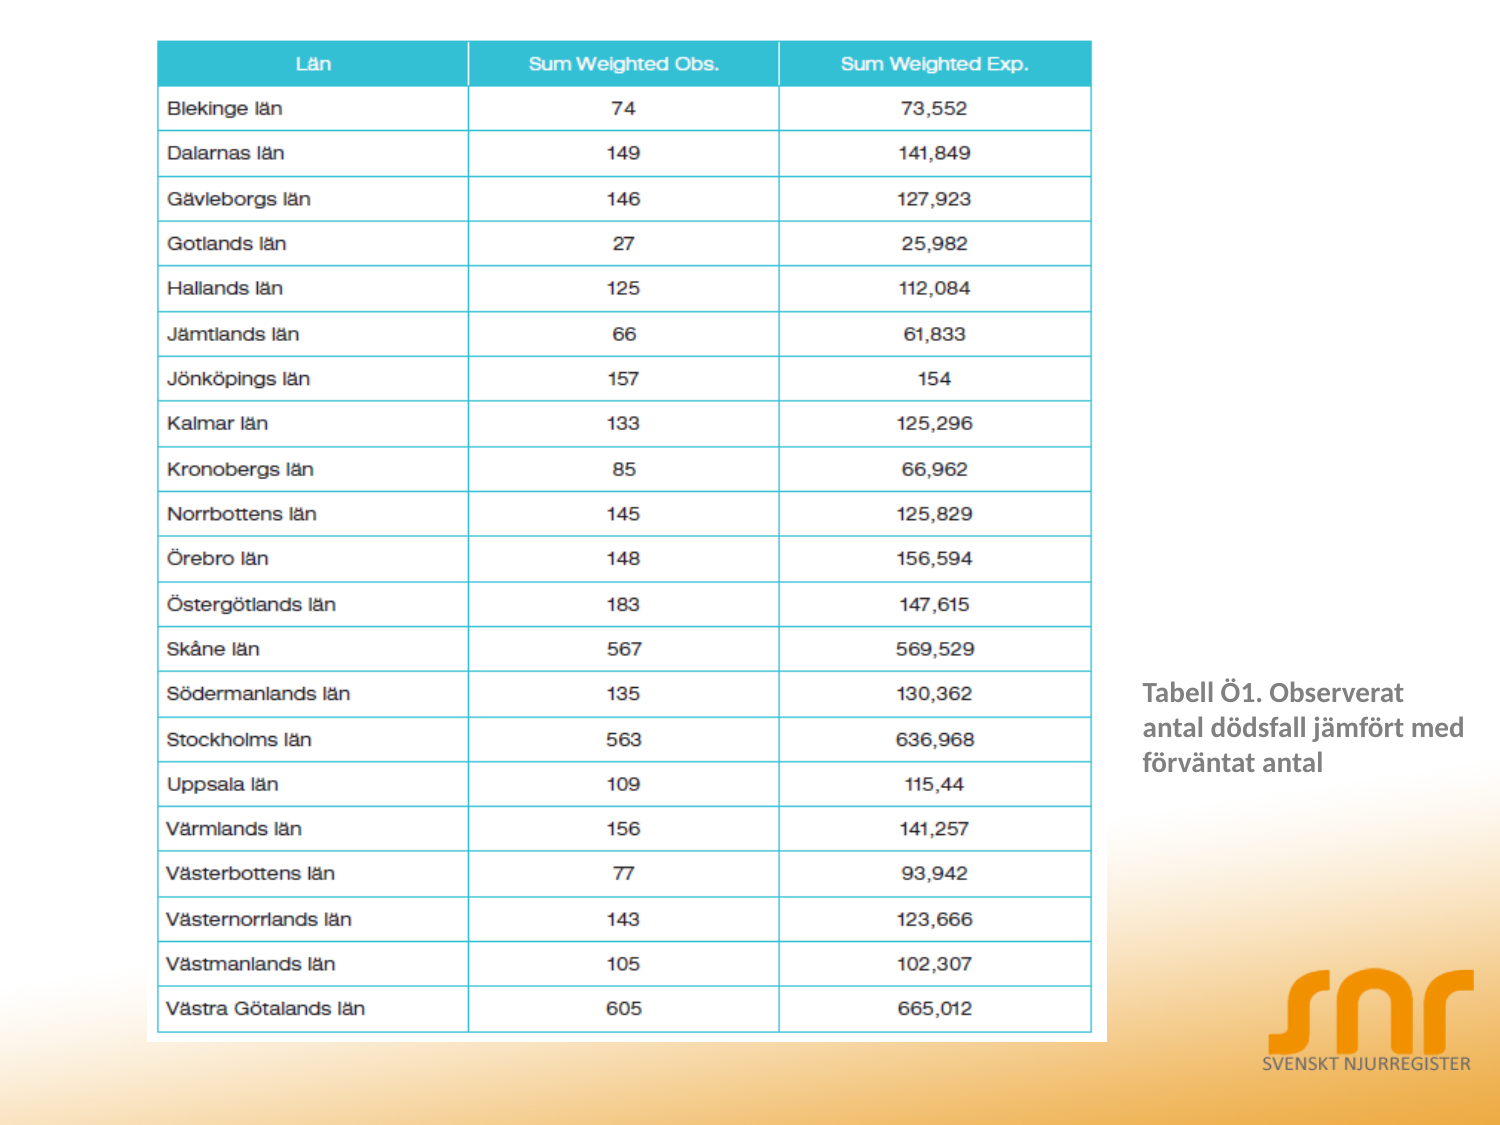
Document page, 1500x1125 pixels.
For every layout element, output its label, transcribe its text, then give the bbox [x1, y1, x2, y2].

text_box Tabell Ö1. Observerat antal dödsfall jämfört med förväntat antal [1128, 665, 1483, 786]
picture [0, 0, 1500, 1125]
